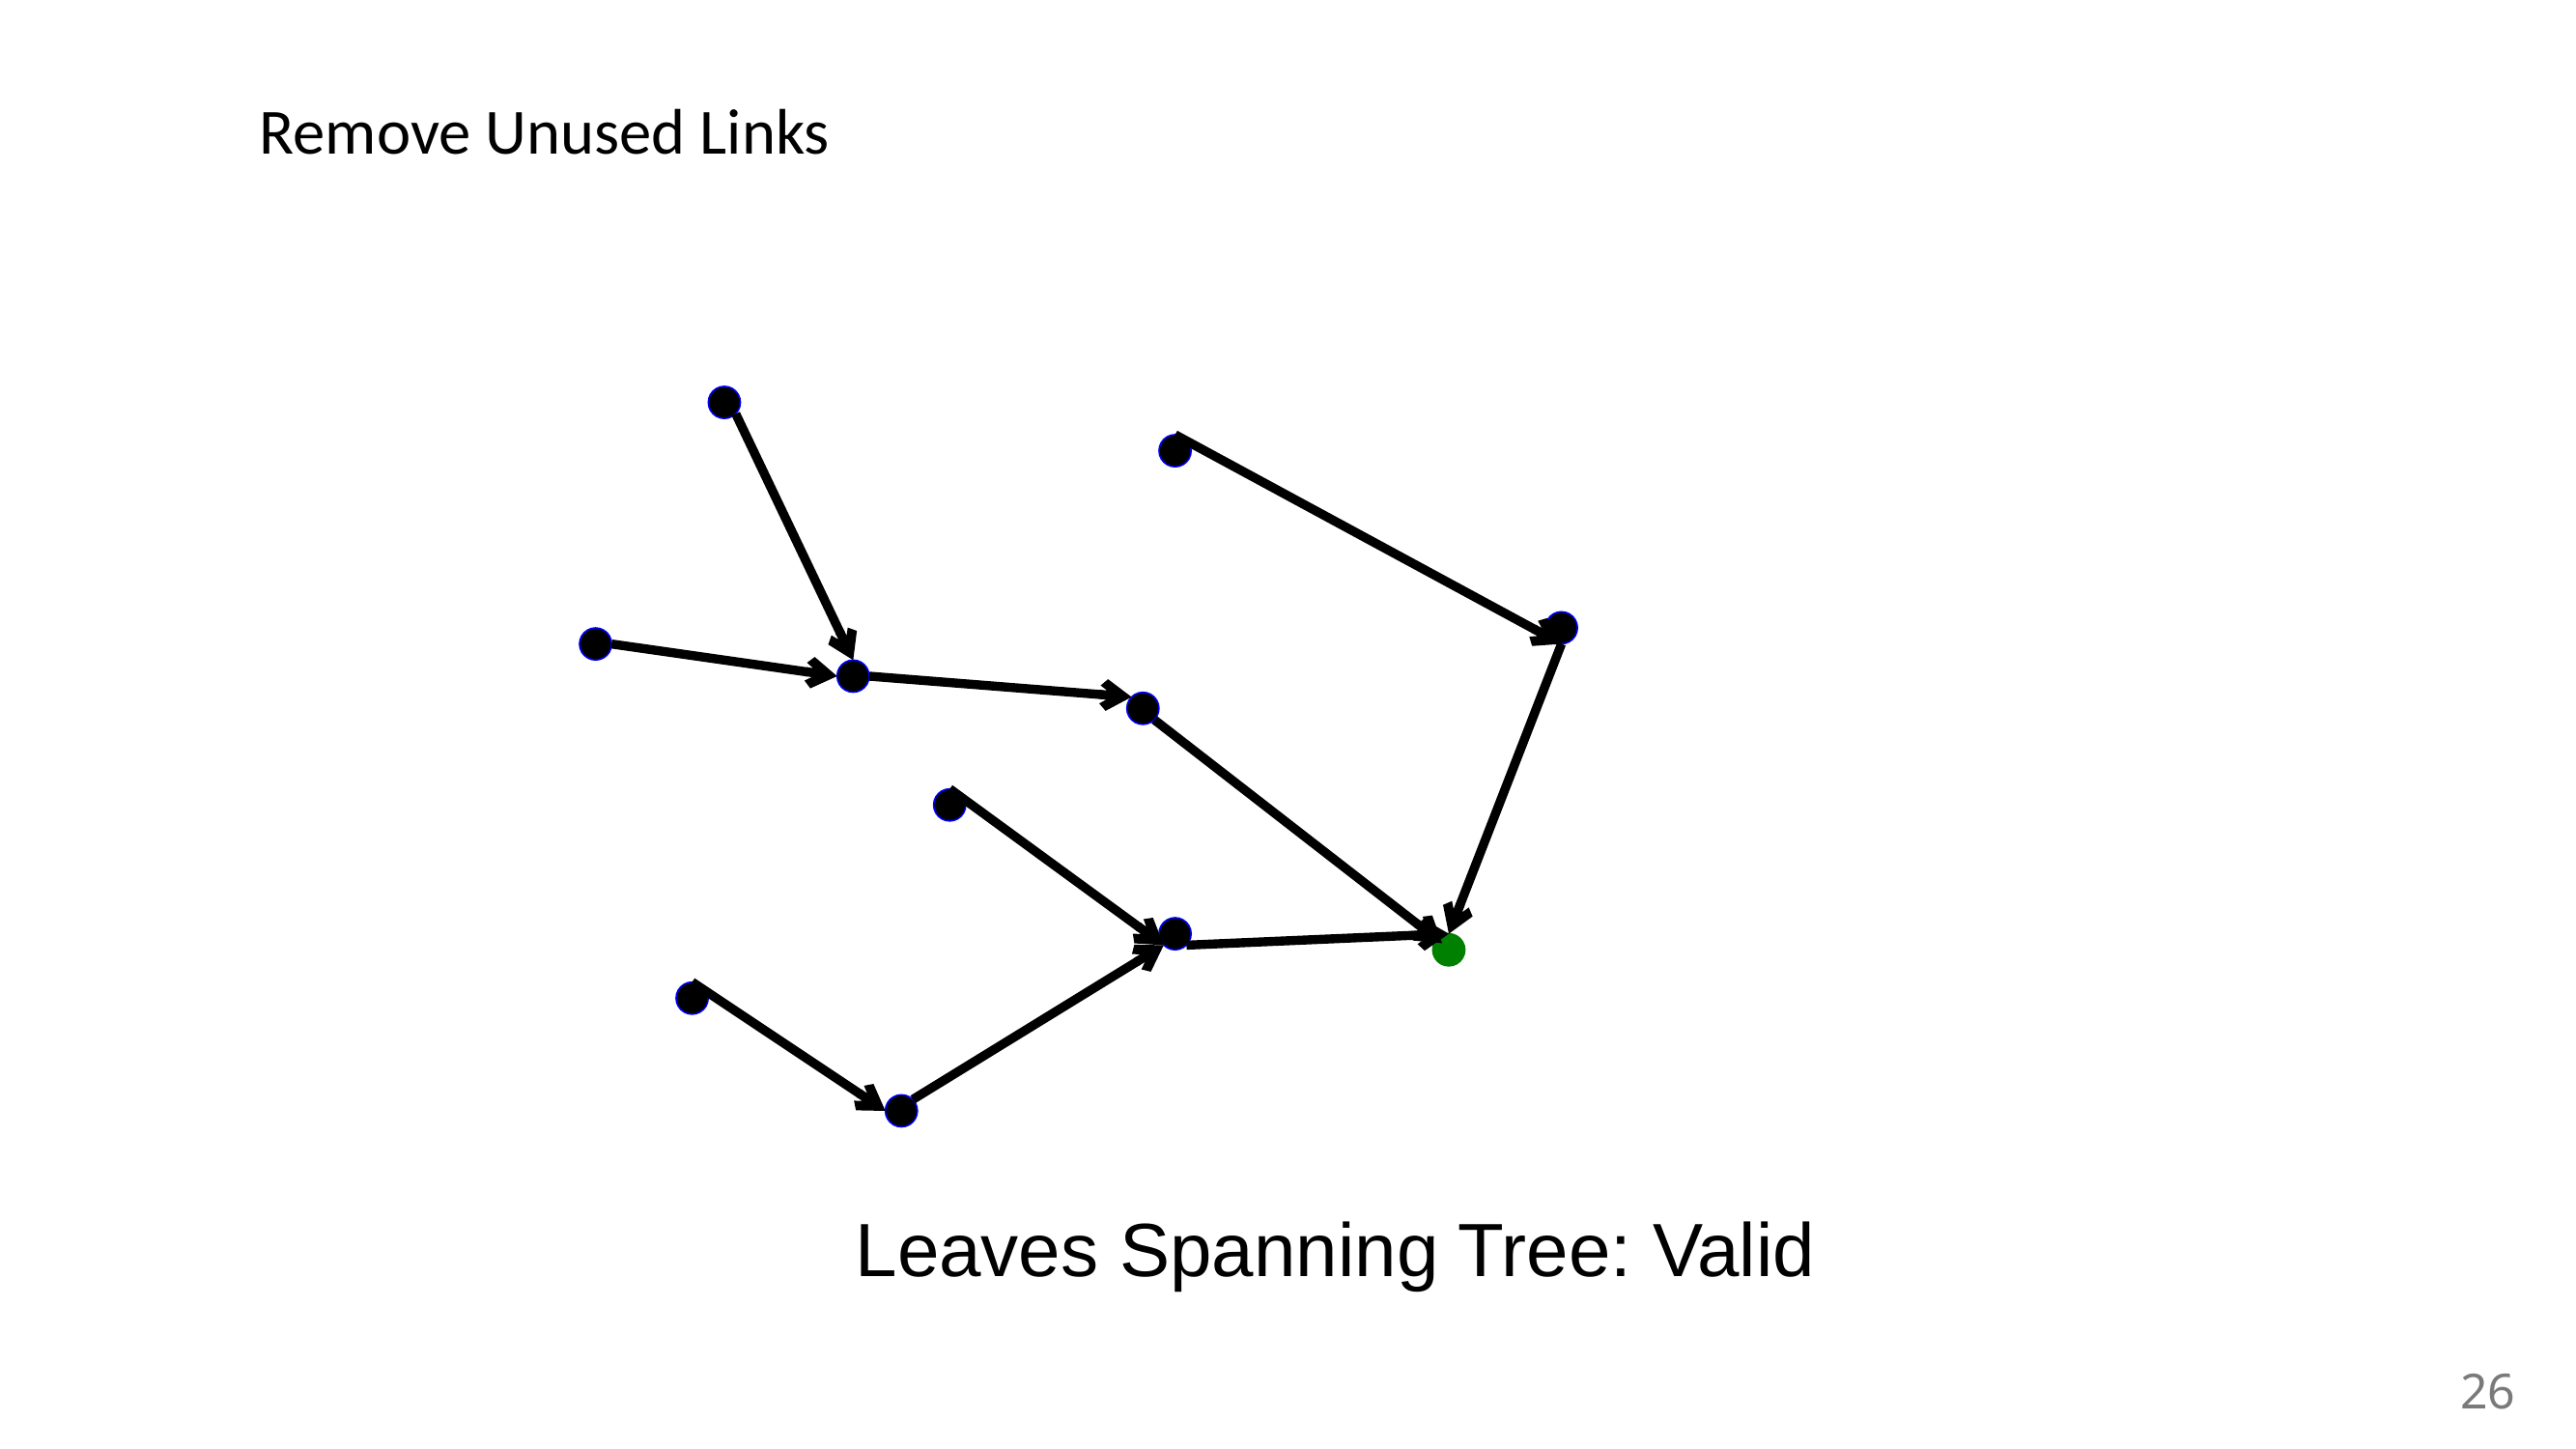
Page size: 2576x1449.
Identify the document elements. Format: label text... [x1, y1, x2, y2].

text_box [735, 413, 854, 661]
text_box [837, 661, 868, 693]
text_box [886, 1094, 918, 1127]
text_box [1448, 643, 1562, 934]
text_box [1153, 719, 1443, 944]
text_box Leaves Spanning Tree: Valid [708, 1191, 1965, 1301]
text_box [1175, 434, 1562, 644]
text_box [868, 675, 1132, 697]
text_box [1569, 613, 1578, 642]
text_box [708, 385, 741, 419]
text_box [933, 789, 946, 820]
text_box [912, 945, 1165, 1100]
text_box [675, 982, 688, 1013]
text_box [1432, 941, 1465, 966]
text_box [579, 627, 611, 661]
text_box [692, 981, 886, 1112]
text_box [949, 788, 1165, 939]
slide_number 26 [2453, 1359, 2522, 1434]
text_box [611, 643, 837, 677]
text_box [1126, 692, 1159, 724]
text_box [1186, 933, 1450, 946]
title Remove Unused Links [250, 0, 2325, 259]
text_box [1158, 435, 1171, 467]
